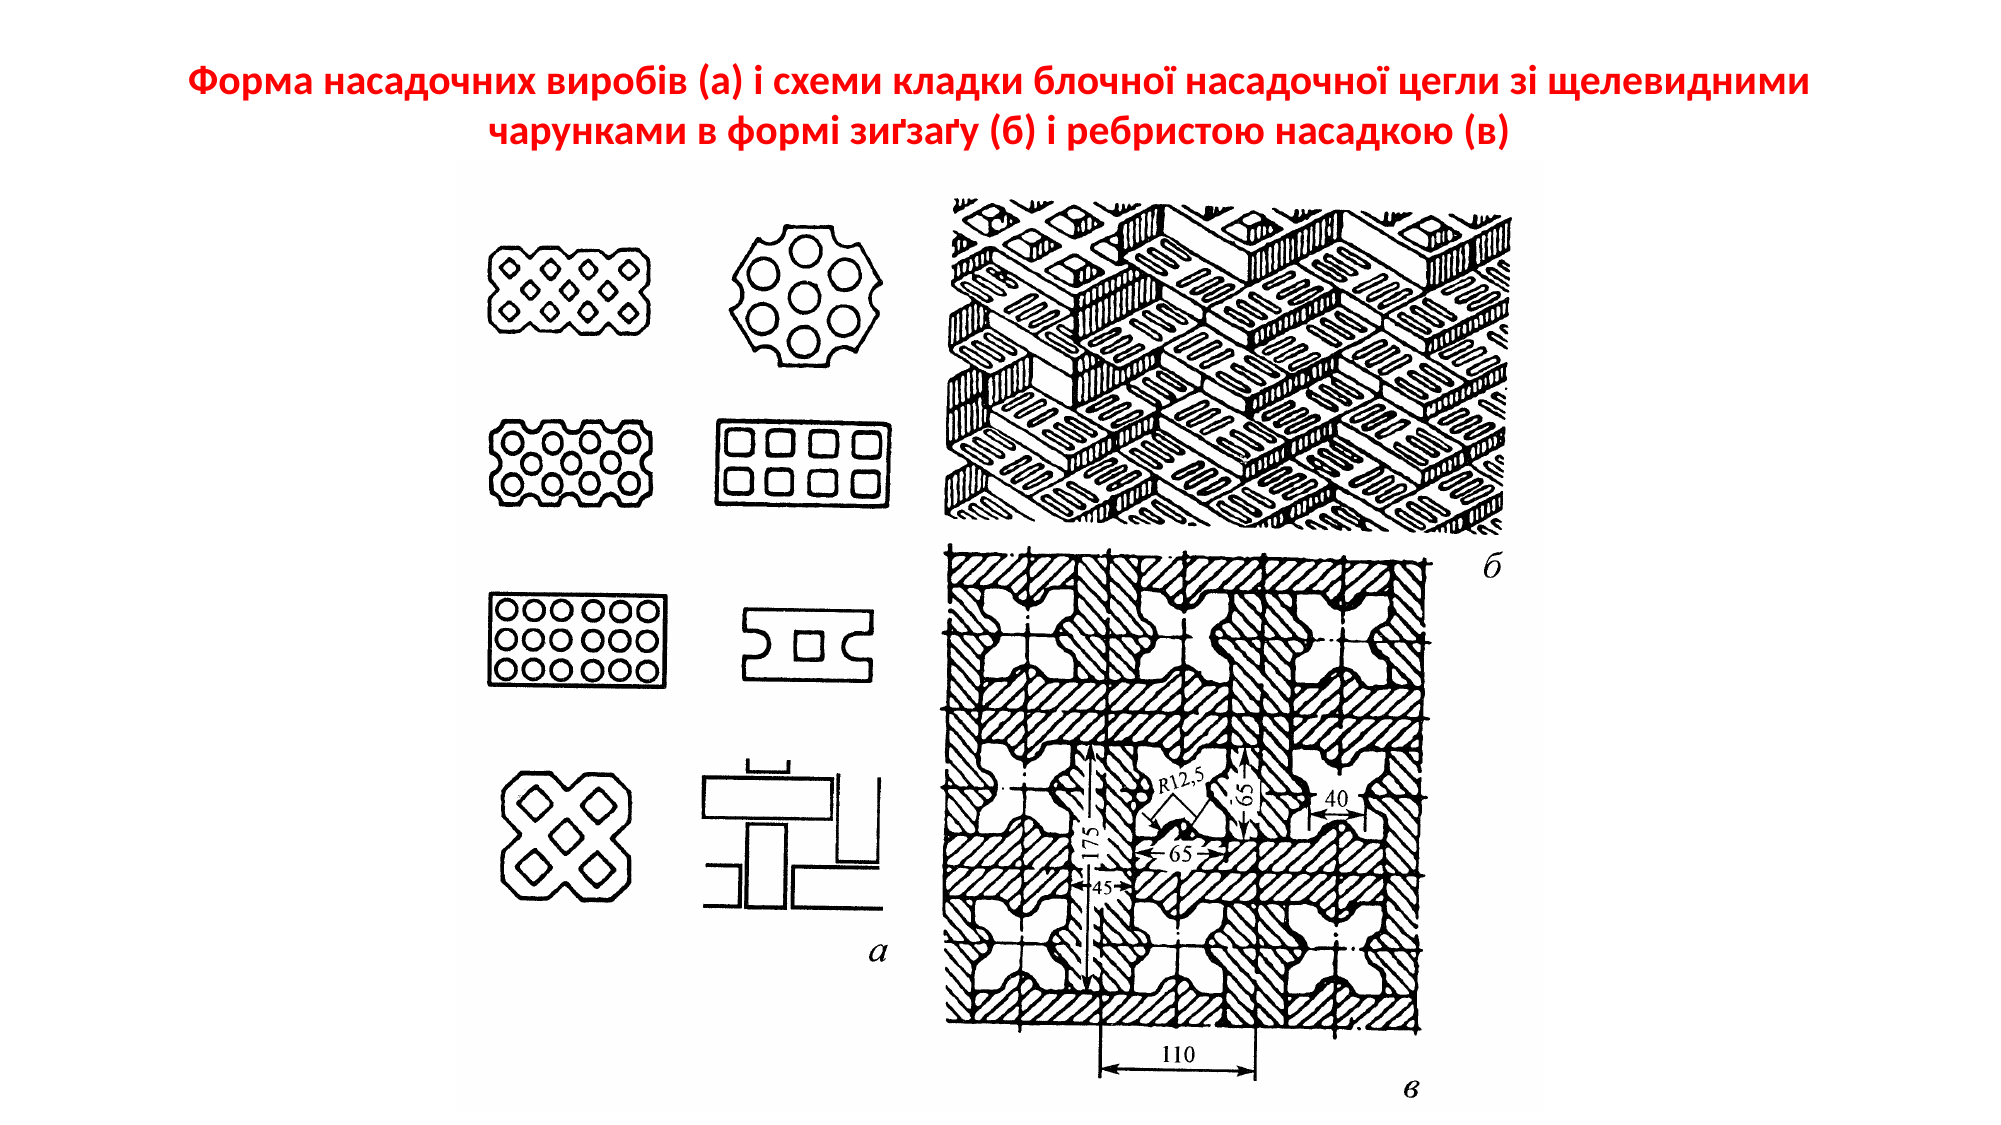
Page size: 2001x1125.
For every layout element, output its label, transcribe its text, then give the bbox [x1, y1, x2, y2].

text_box Форма насадочних виробів (а) і схеми кладки блочної насадочної цегли зі щелевидними чарунками в формі зиґзаґу (б) і ребристою насадкою (в) [86, 45, 1913, 161]
picture [455, 161, 1544, 1110]
